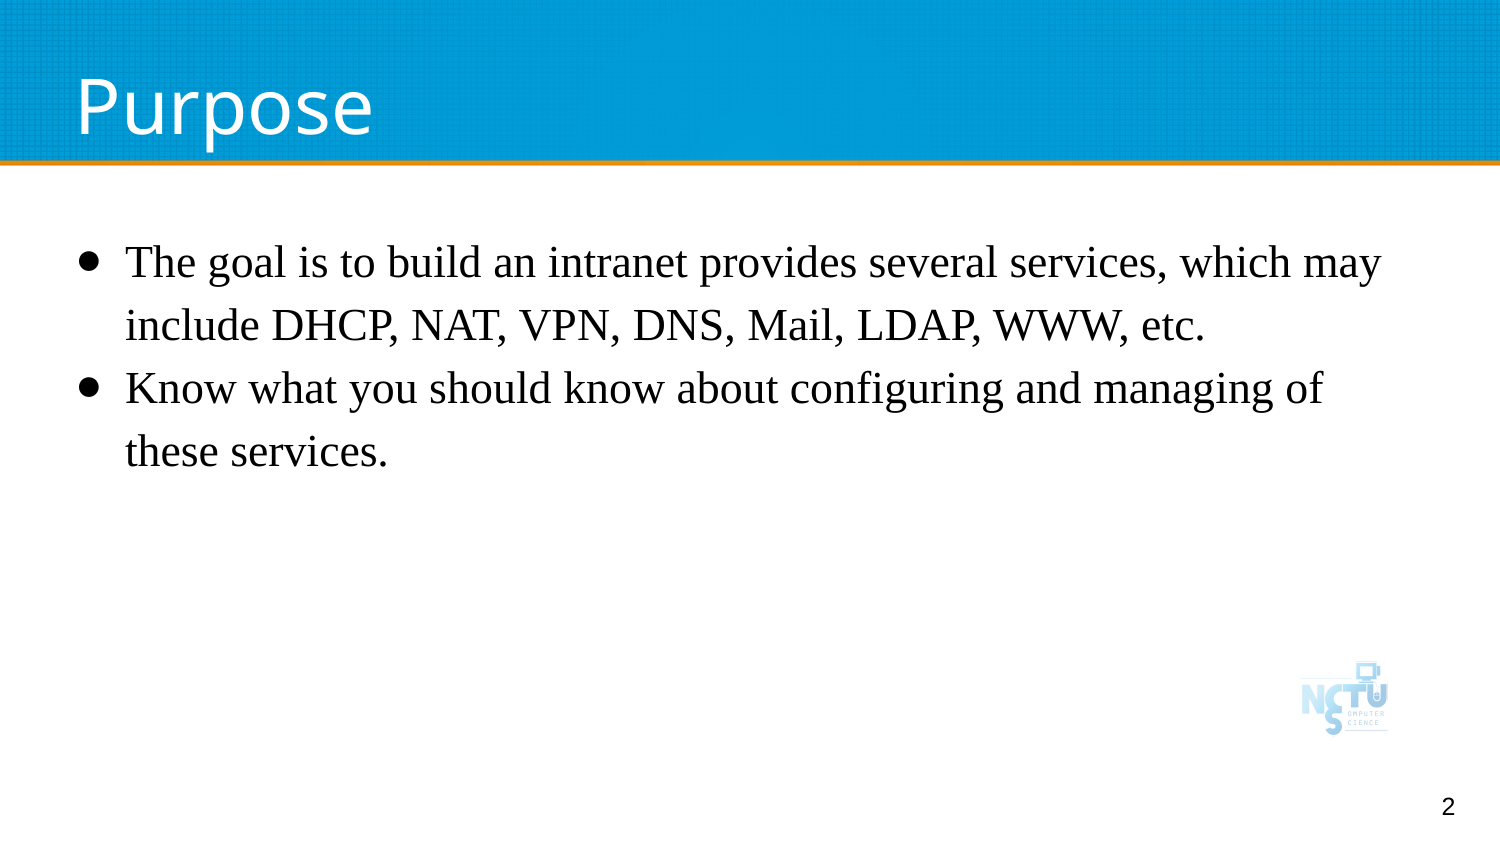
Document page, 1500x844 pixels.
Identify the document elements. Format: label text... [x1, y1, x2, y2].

title Purpose [74, 33, 1425, 175]
picture [0, 161, 1500, 844]
slide_number 2 [1403, 779, 1494, 844]
list The goal is to build an intranet provides several services, which may include DHCP, NAT, VPN, DNS, Mail, LDAP, WWW, etc. Know what you should know about configuring and managing of these services. [70, 223, 1425, 780]
